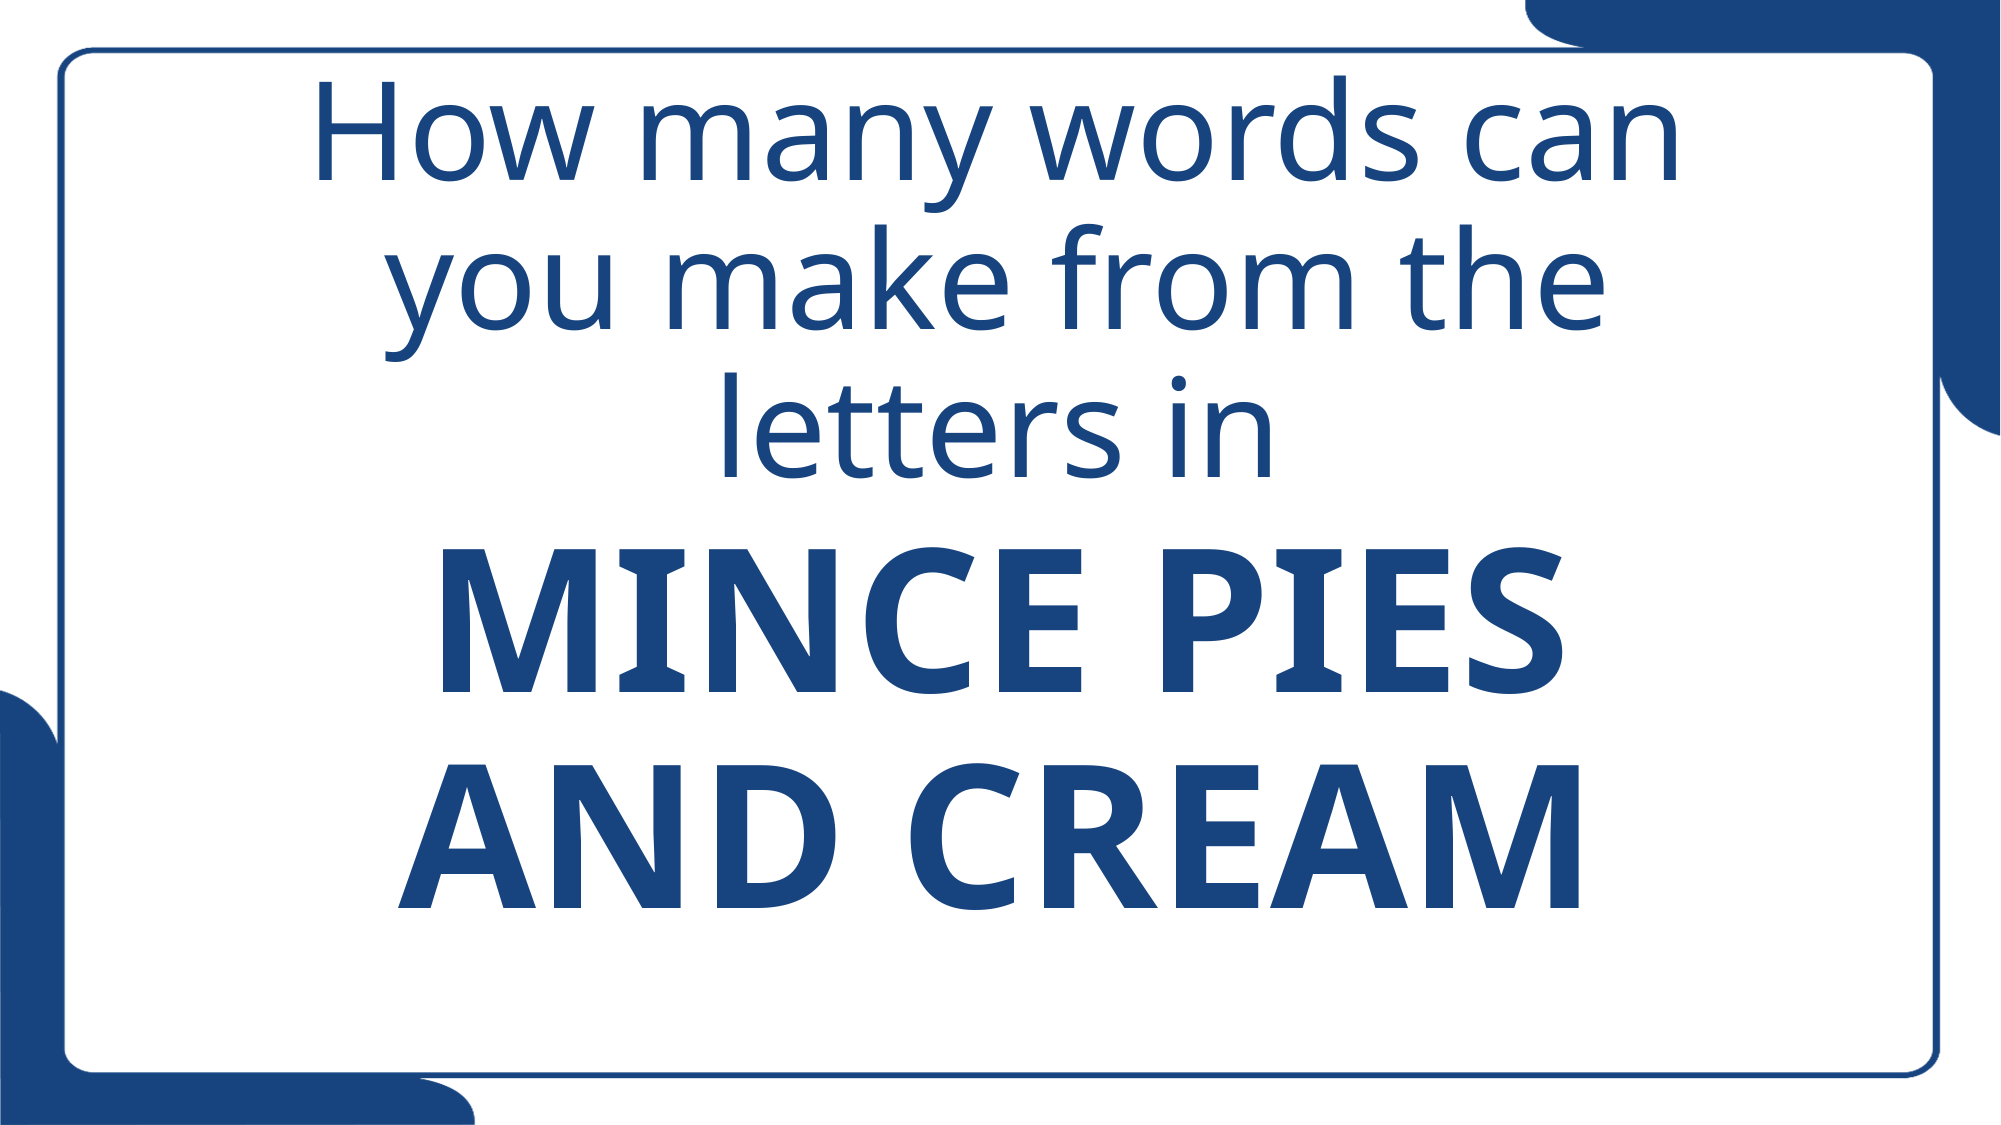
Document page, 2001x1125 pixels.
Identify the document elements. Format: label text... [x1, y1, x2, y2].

title MINCE PIES AND CREAM [258, 743, 1738, 960]
text_box How many words can you make from the letters in [247, 191, 1748, 515]
picture [0, 0, 2001, 1125]
